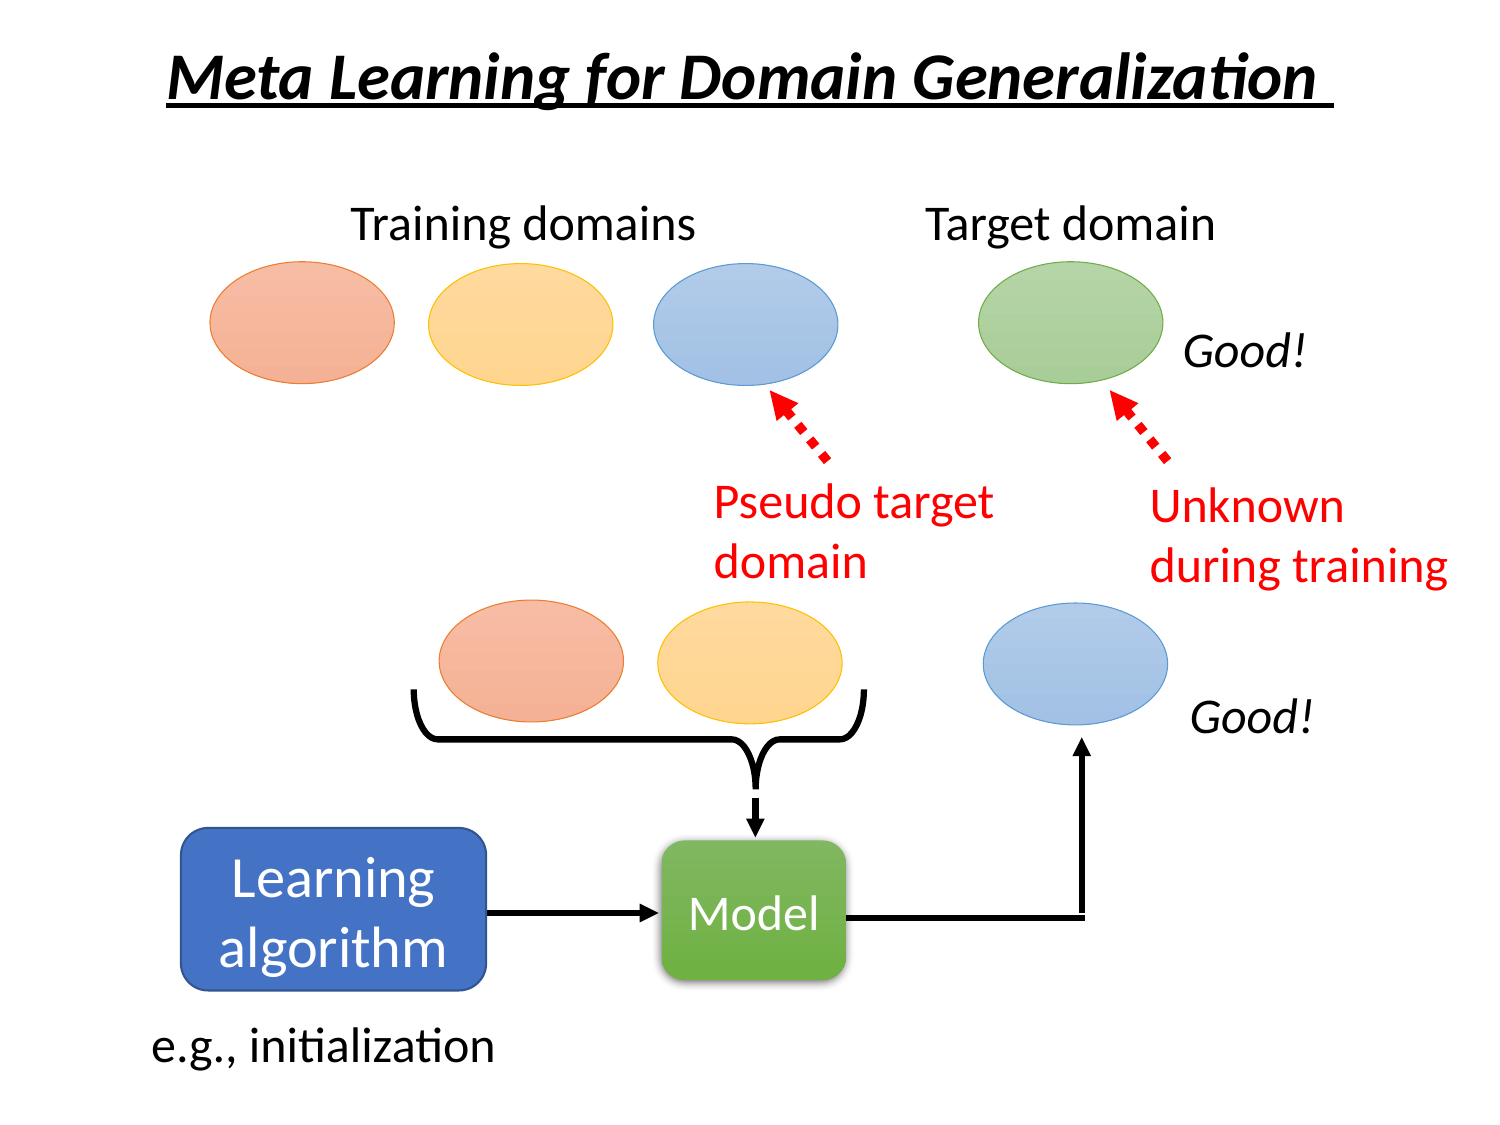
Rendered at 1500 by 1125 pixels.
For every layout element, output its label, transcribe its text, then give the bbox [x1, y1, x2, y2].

text_box Meta Learning for Domain Generalization [145, 25, 1355, 120]
text_box Target domain [830, 182, 1311, 258]
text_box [1109, 390, 1168, 462]
text_box Unknown during training [1134, 465, 1473, 601]
text_box [413, 689, 865, 790]
text_box [982, 602, 1169, 726]
text_box e.g., initialization [136, 1005, 536, 1080]
text_box [657, 601, 843, 689]
text_box [653, 263, 839, 386]
text_box [438, 599, 625, 689]
text_box Model [661, 840, 846, 980]
text_box Good! [1167, 309, 1440, 385]
text_box [209, 261, 395, 385]
text_box Training domains [283, 182, 764, 258]
text_box [428, 263, 614, 386]
text_box Good! [1174, 676, 1447, 752]
text_box [978, 261, 1164, 385]
text_box Learning algorithm [179, 826, 488, 992]
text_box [769, 390, 828, 462]
text_box Pseudo target domain [698, 461, 1037, 597]
